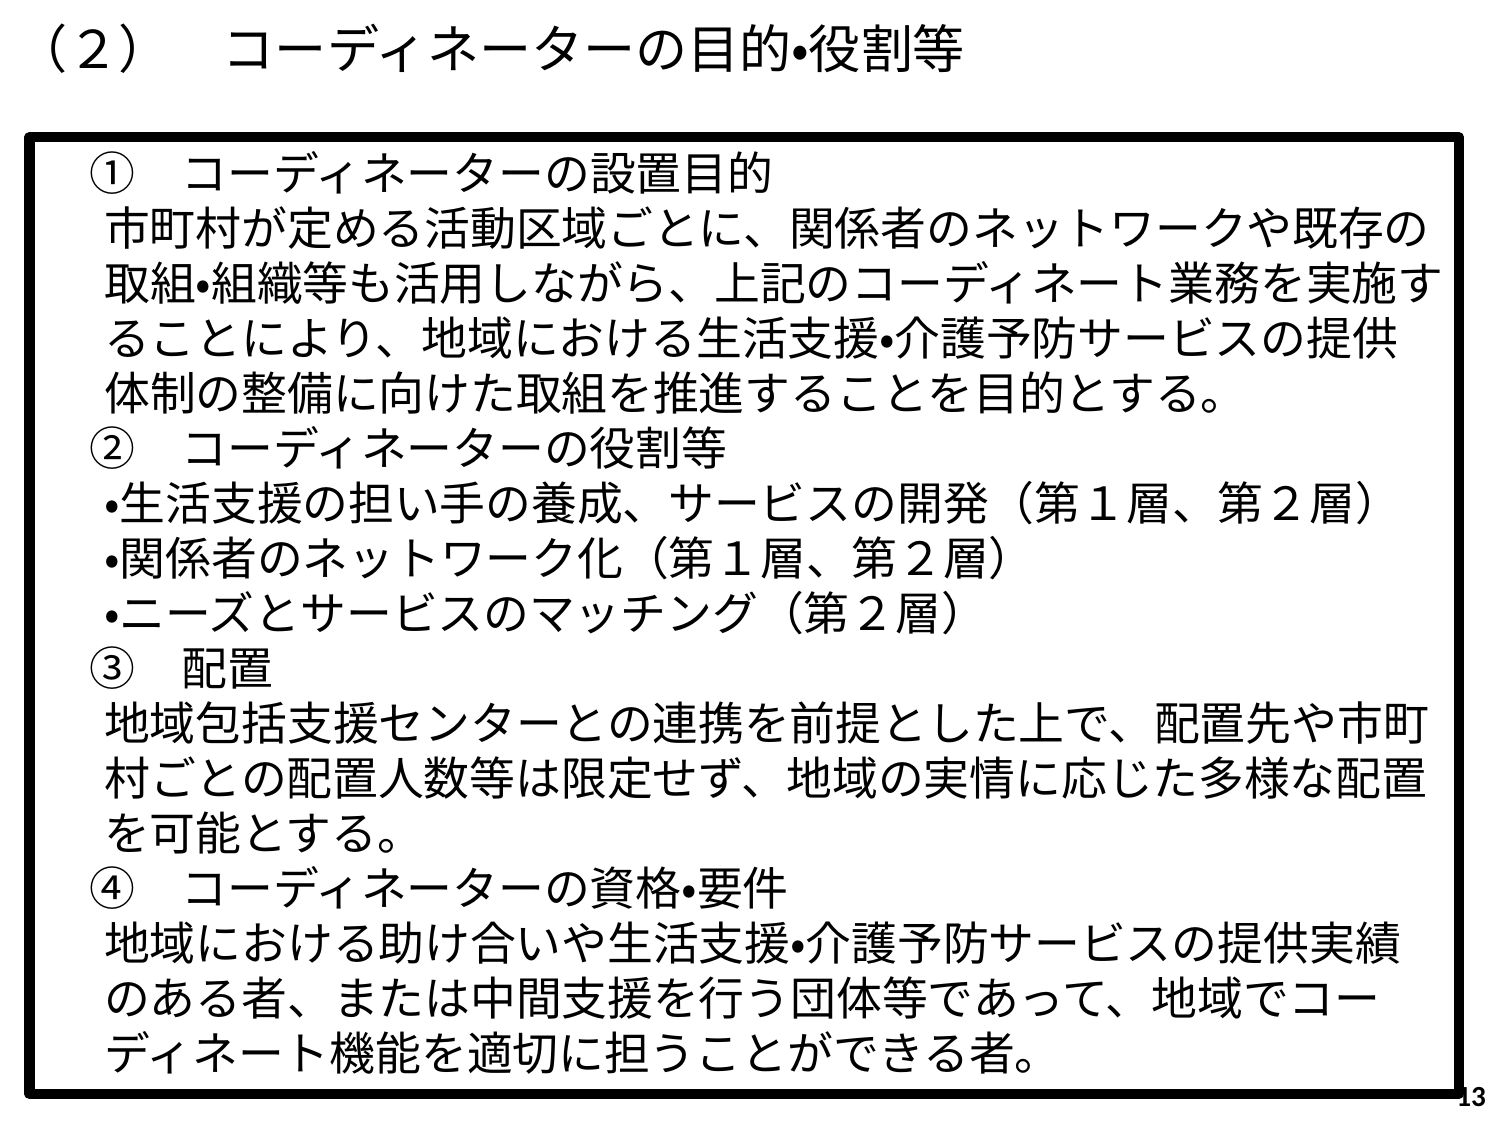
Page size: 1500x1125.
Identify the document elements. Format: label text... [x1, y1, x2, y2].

text_box ① コーディネーターの設置目的 市町村が定める活動区域ごとに、関係者のネットワークや既存の取組・組織等も活用しながら、上記のコーディネート業務を実施することにより、地域における生活支援・介護予防サービスの提供体制の整備に向けた取組を推進することを目的とする。 ② コーディネーターの役割等 ・生活支援の担い手の養成、サービスの開発（第１層、第２層） ・関係者のネットワーク化（第１層、第２層） ・ニーズとサービスのマッチング（第２層） ③ 配置 地域包括支援センターとの連携を前提とした上で、配置先や市町村ごとの配置人数等は限定せず、地域の実情に応じた多様な配置を可能とする。 ④ コーディネーターの資格・要件 地域における助け合いや生活支援・介護予防サービスの提供実績のある者、または中間支援を行う団体等であって、地域でコーディネート機能を適切に担うことができる者。 [29, 137, 1459, 1094]
text_box （２） コーディネーターの目的・役割等 [0, 2, 1040, 95]
text_box 13 [1417, 1065, 1500, 1125]
